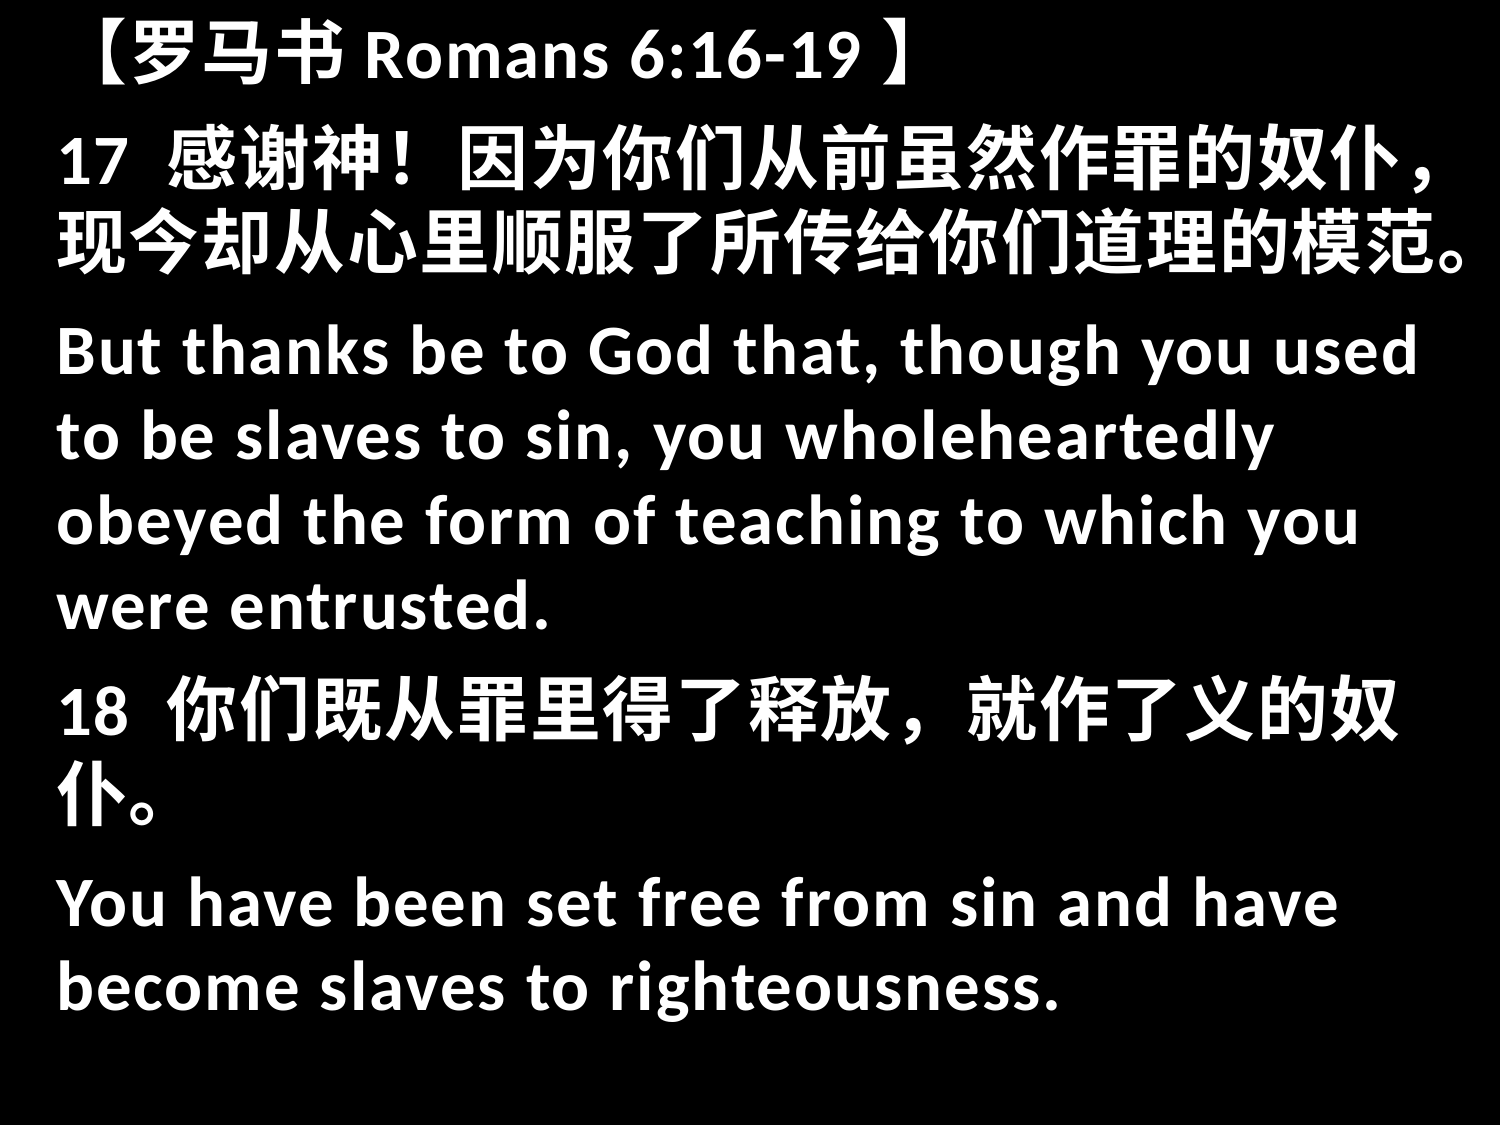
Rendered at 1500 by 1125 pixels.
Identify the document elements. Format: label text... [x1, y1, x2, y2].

subtitle 【罗马书Romans 6:16-19】 17 感谢神！因为你们从前虽然作罪的奴仆，现今却从心里顺服了所传给你们道理的模范。 But thanks be to God that, though you used to be slaves to sin, you wholeheartedly obeyed the form of teaching to which you were entrusted. 18 你们既从罪里得了释放，就作了义的奴仆。 You have been set free from sin and have become slaves to righteousness. [41, 0, 1459, 1125]
